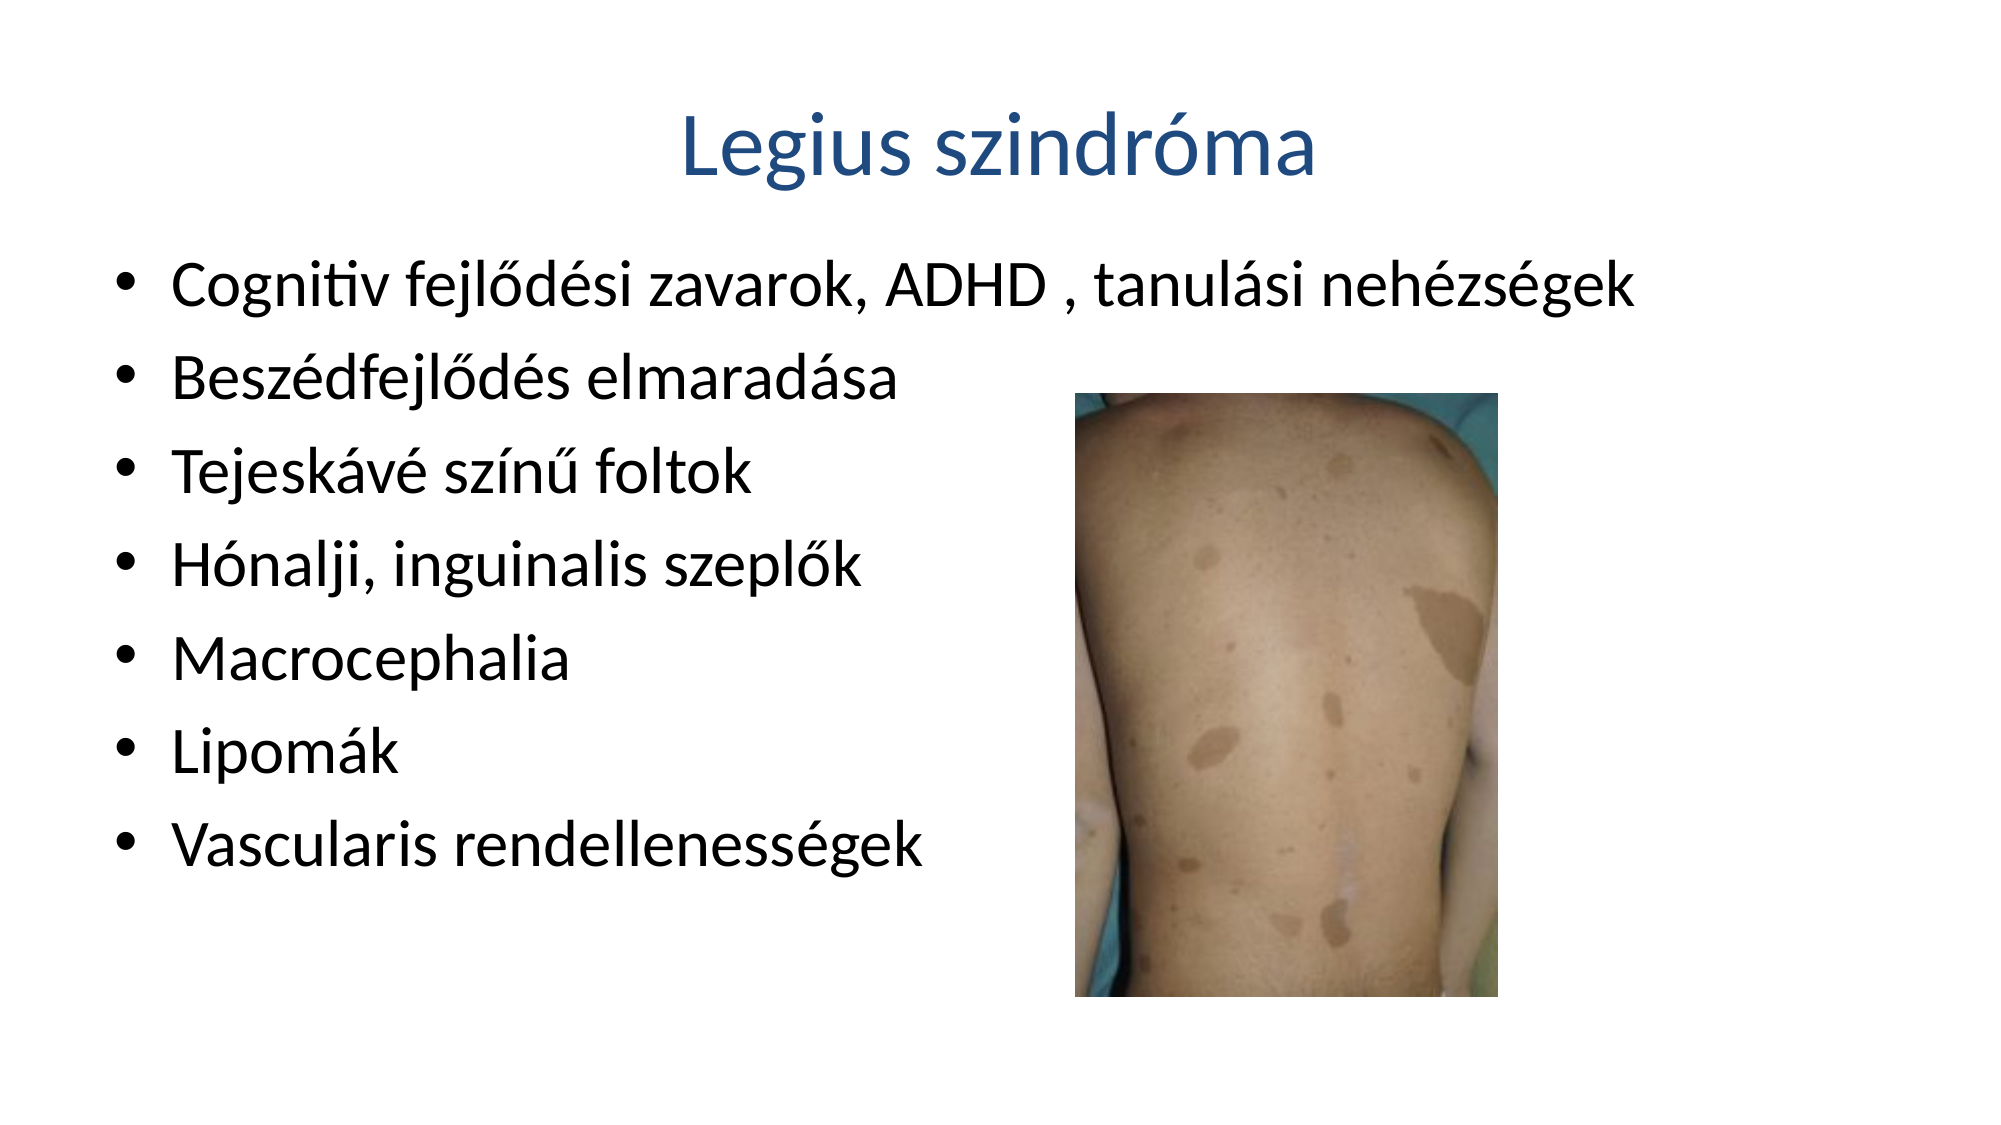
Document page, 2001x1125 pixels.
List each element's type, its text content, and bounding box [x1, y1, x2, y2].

title Legius szindróma [99, 45, 1900, 232]
list Cognitiv fejlődési zavarok, ADHD , tanulási nehézségek Beszédfejlődés elmaradása Tejeskávé színű foltok Hónalji, inguinalis szeplők Macrocephalia Lipomák Vascularis rendellenességek [99, 232, 1938, 1063]
picture [1075, 393, 1499, 998]
